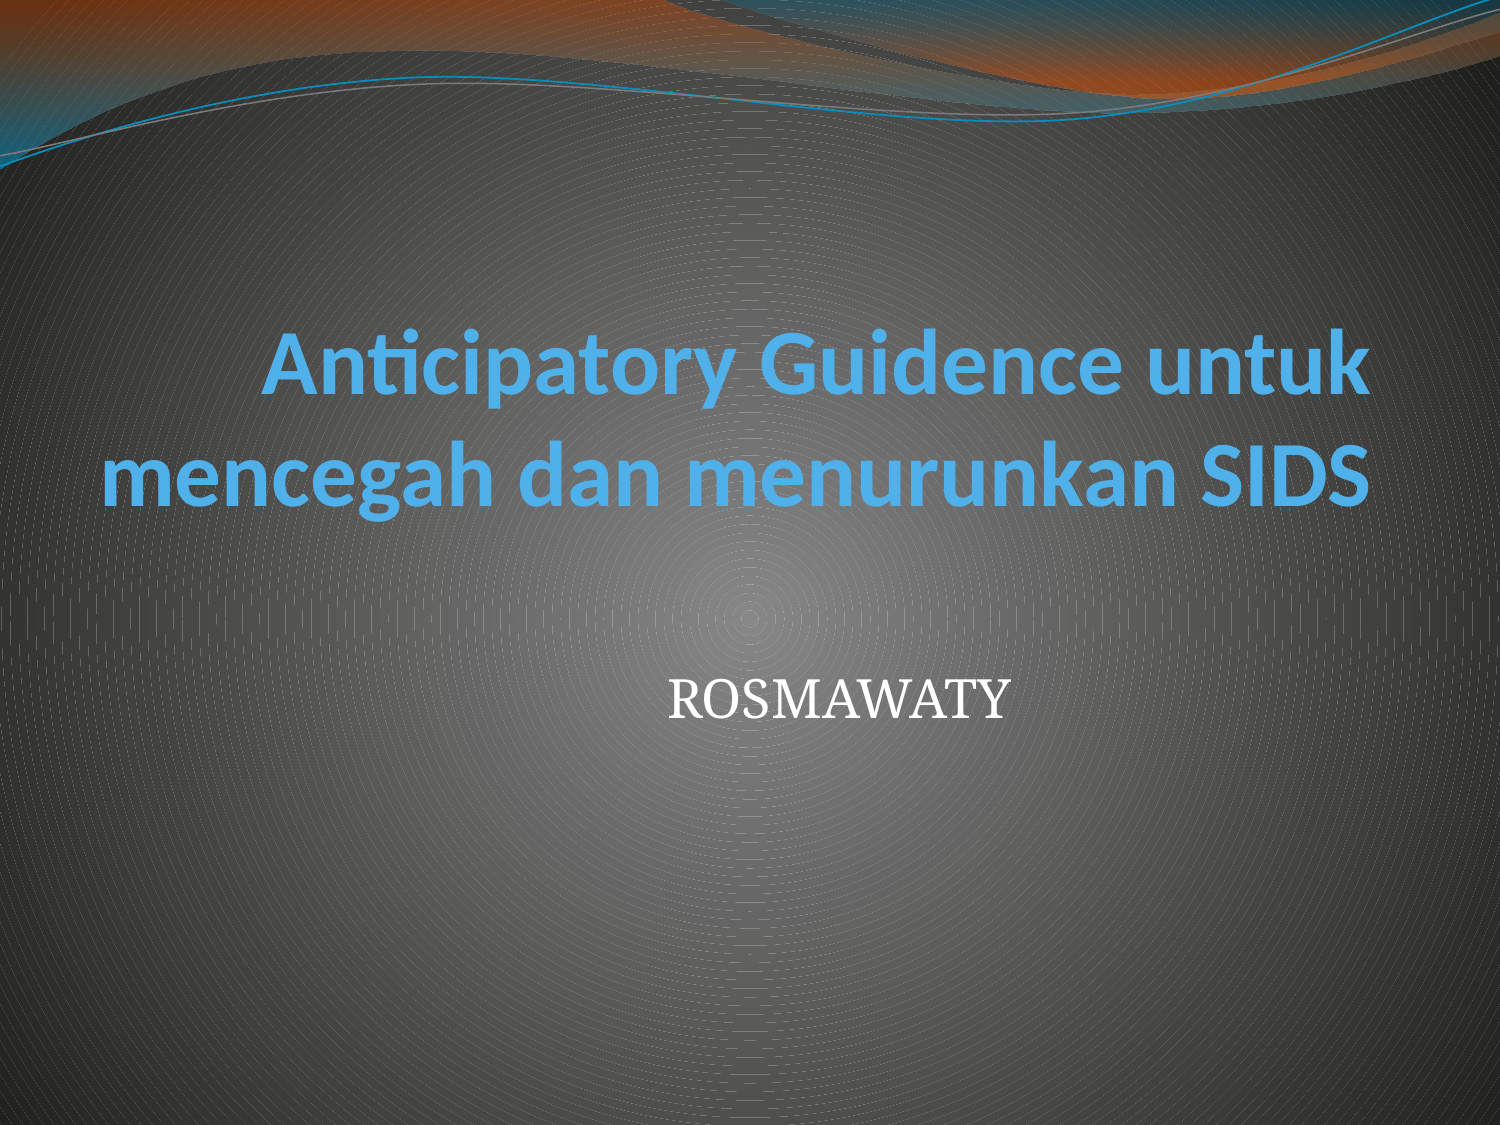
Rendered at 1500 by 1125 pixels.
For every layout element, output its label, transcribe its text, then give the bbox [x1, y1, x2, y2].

title Anticipatory Guidence untuk mencegah dan menurunkan SIDS [87, 224, 1376, 525]
subtitle ROSMAWATY [0, 656, 1023, 945]
